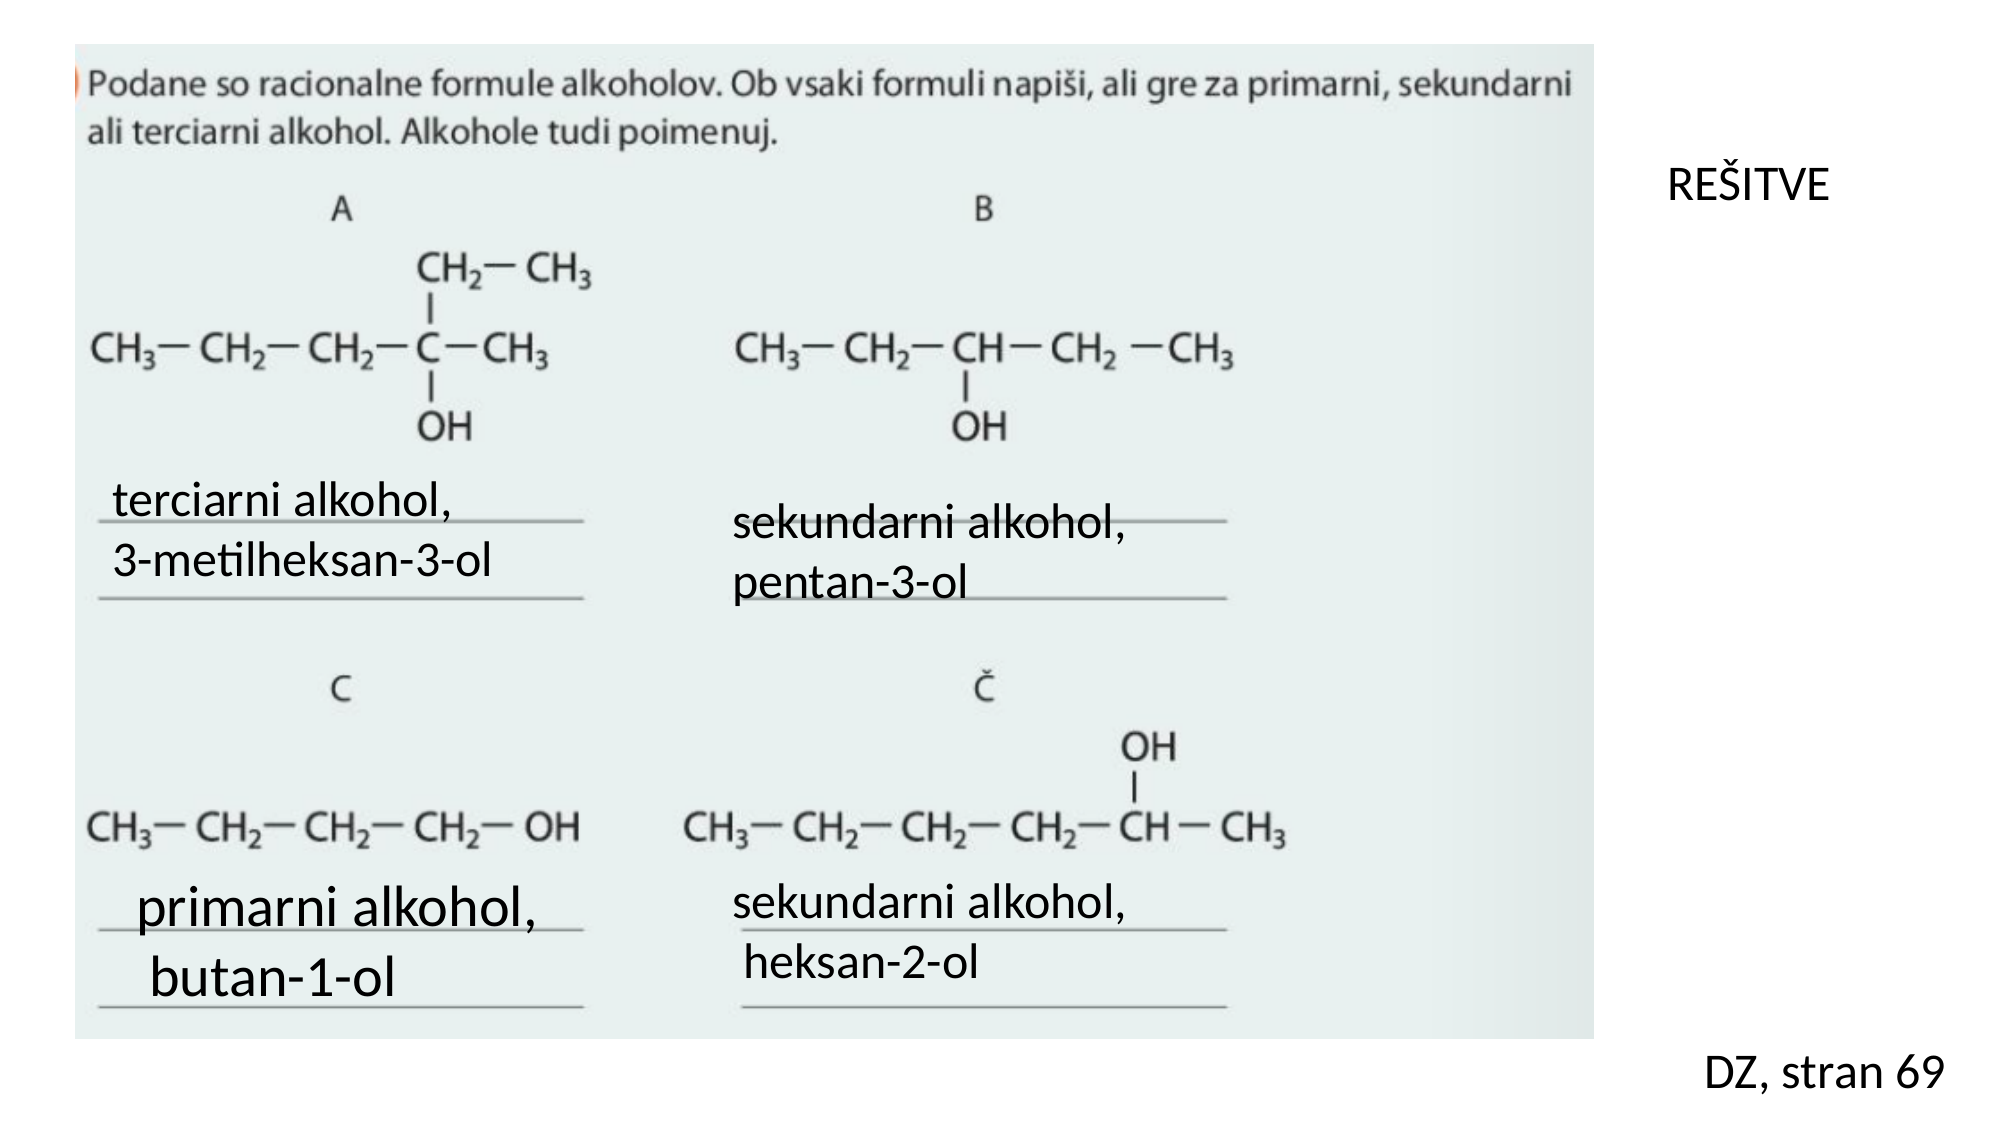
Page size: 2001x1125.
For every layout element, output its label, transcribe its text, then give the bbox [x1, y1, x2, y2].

text_box REŠITVE [1611, 123, 1887, 238]
text_box DZ, stran 69 [1687, 1011, 1963, 1125]
picture [74, 44, 1594, 1039]
